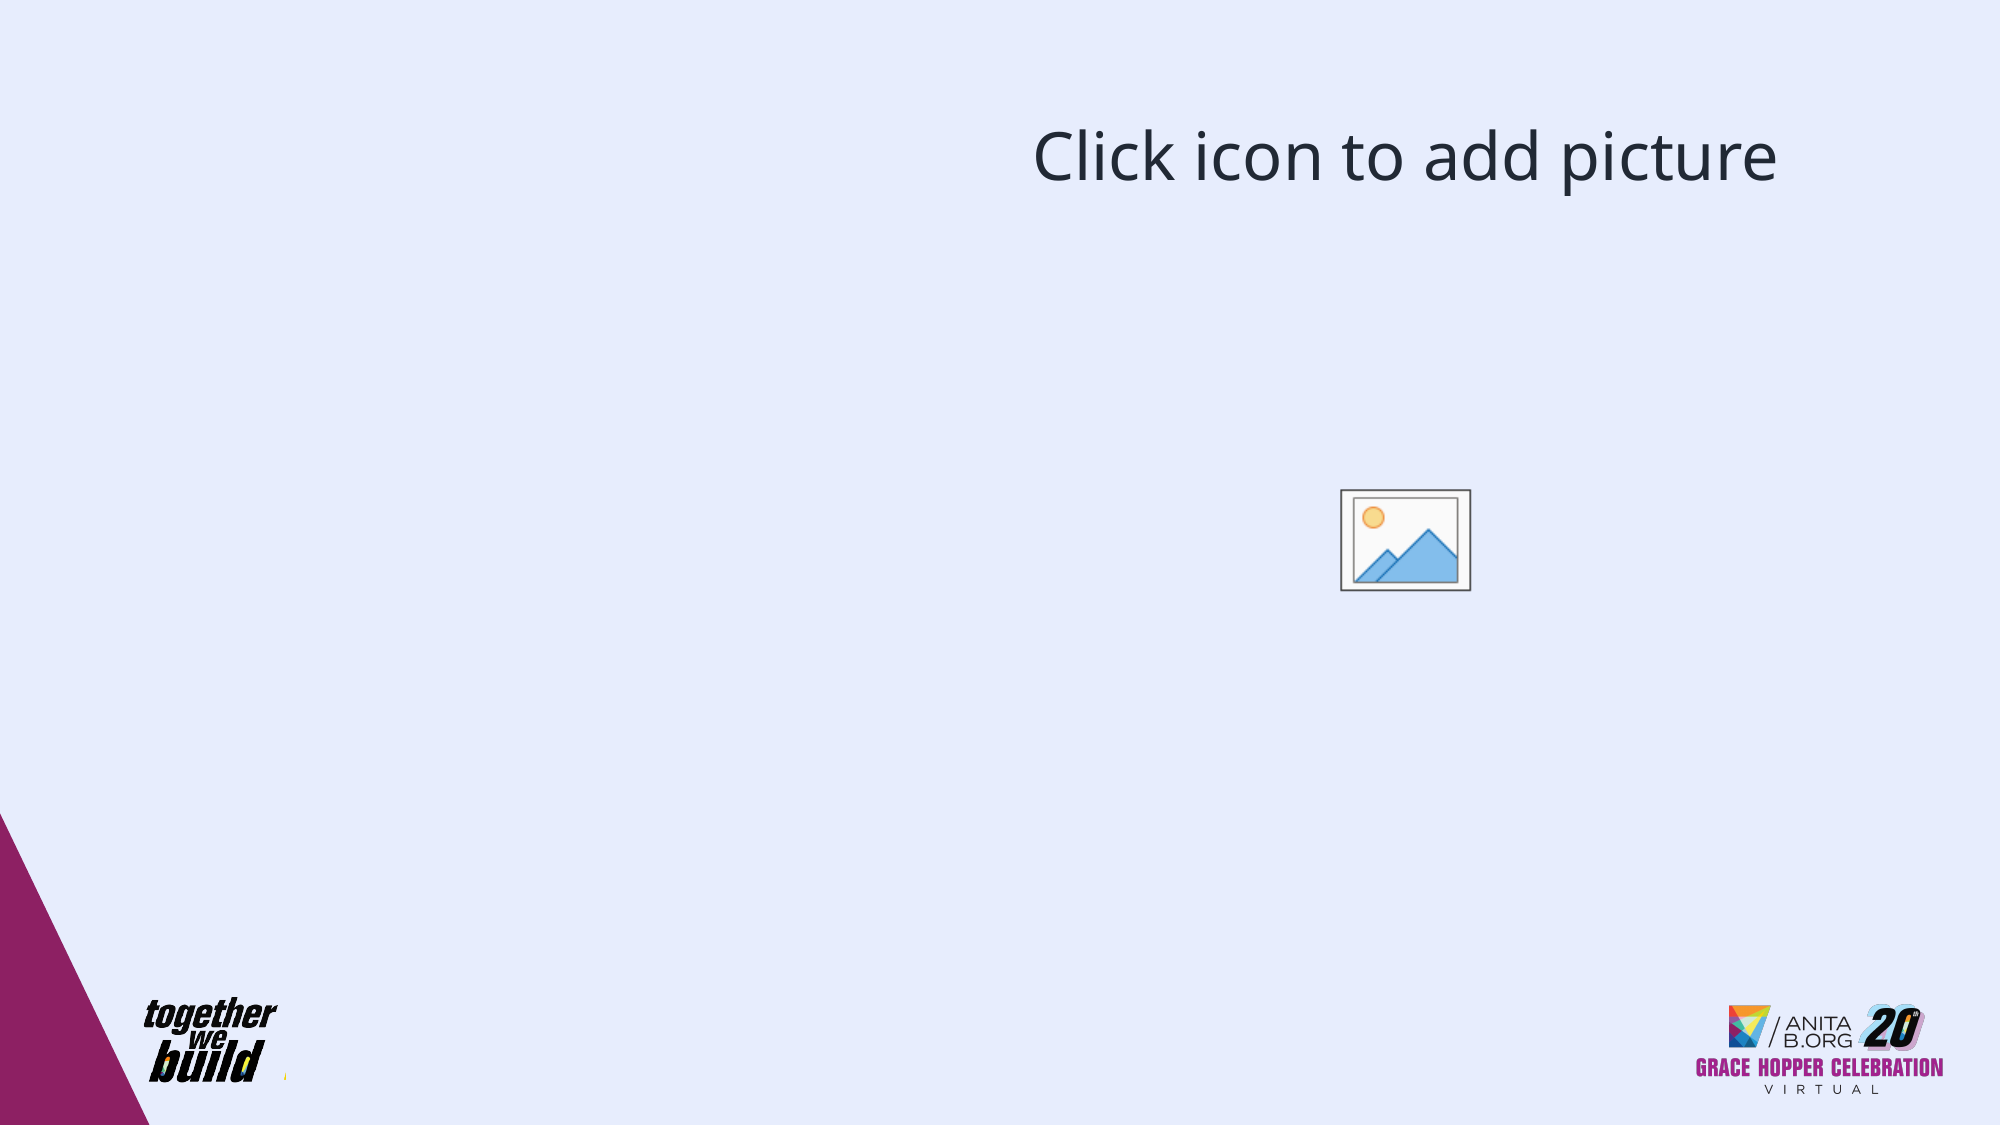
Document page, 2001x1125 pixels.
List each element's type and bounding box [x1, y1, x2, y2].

picture [136, 956, 286, 1125]
picture [1687, 998, 1952, 1105]
picture [918, 106, 1894, 975]
